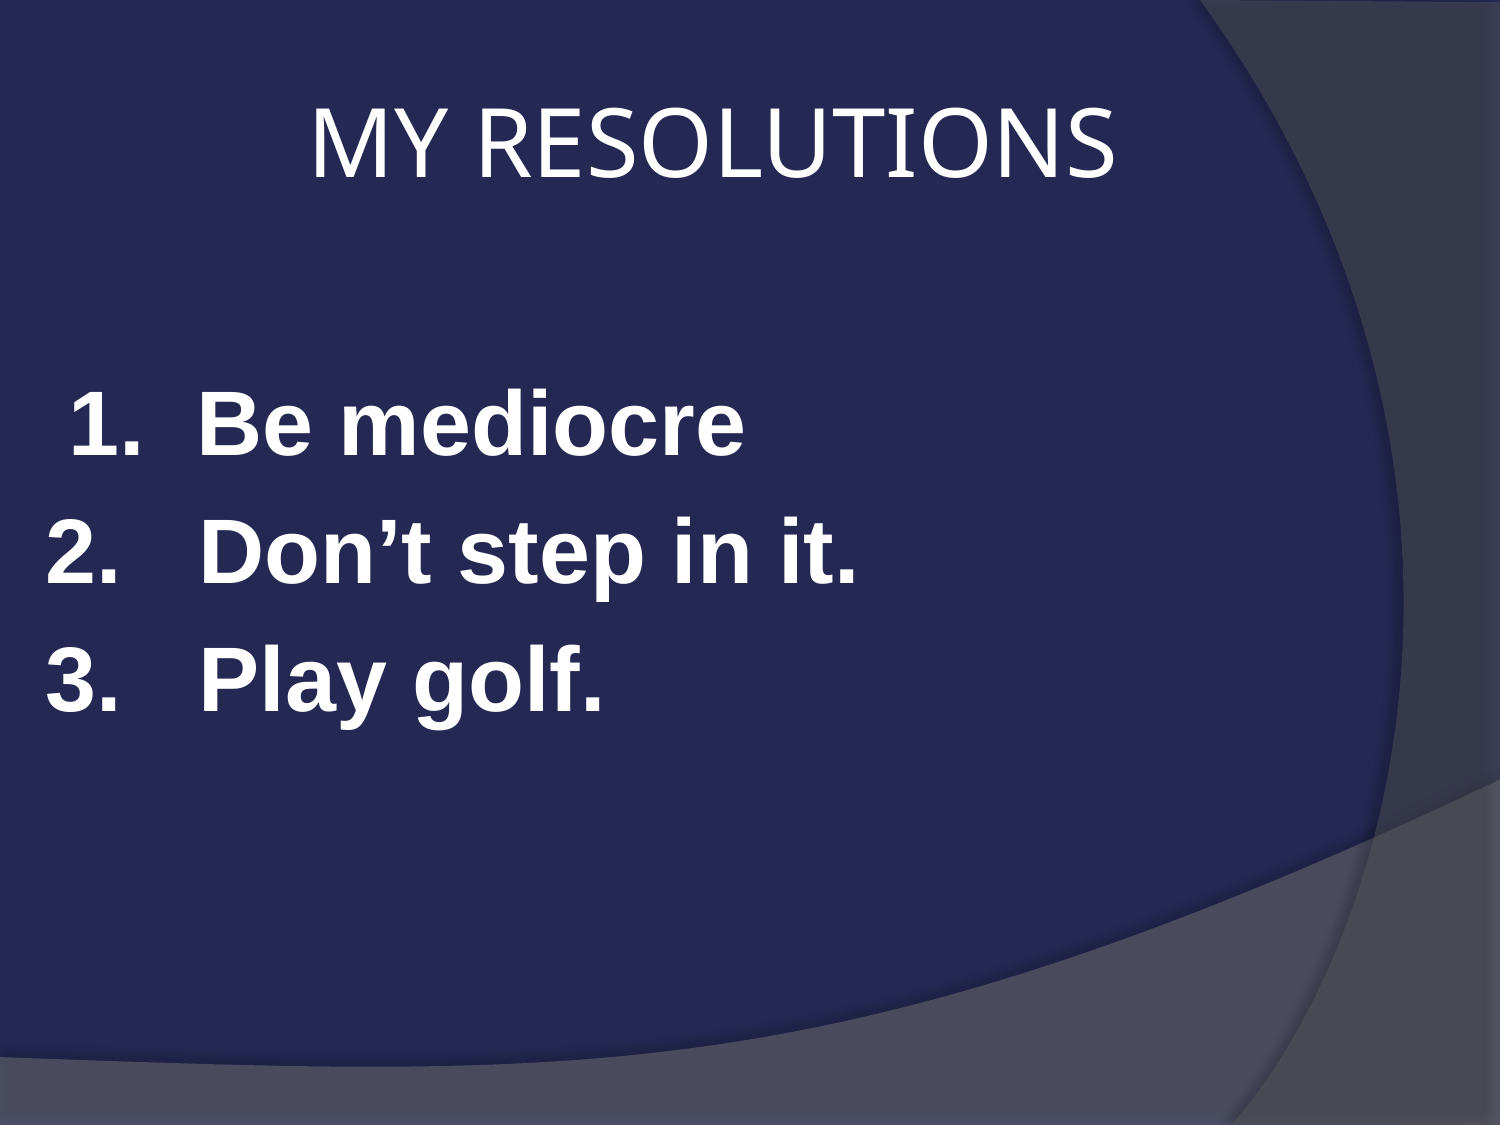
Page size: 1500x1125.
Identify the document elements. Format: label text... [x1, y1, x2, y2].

list 1. Be mediocre 2. Don’t step in it. 3. Play golf. [24, 262, 1475, 1005]
title MY RESOLUTIONS [75, 45, 1300, 233]
